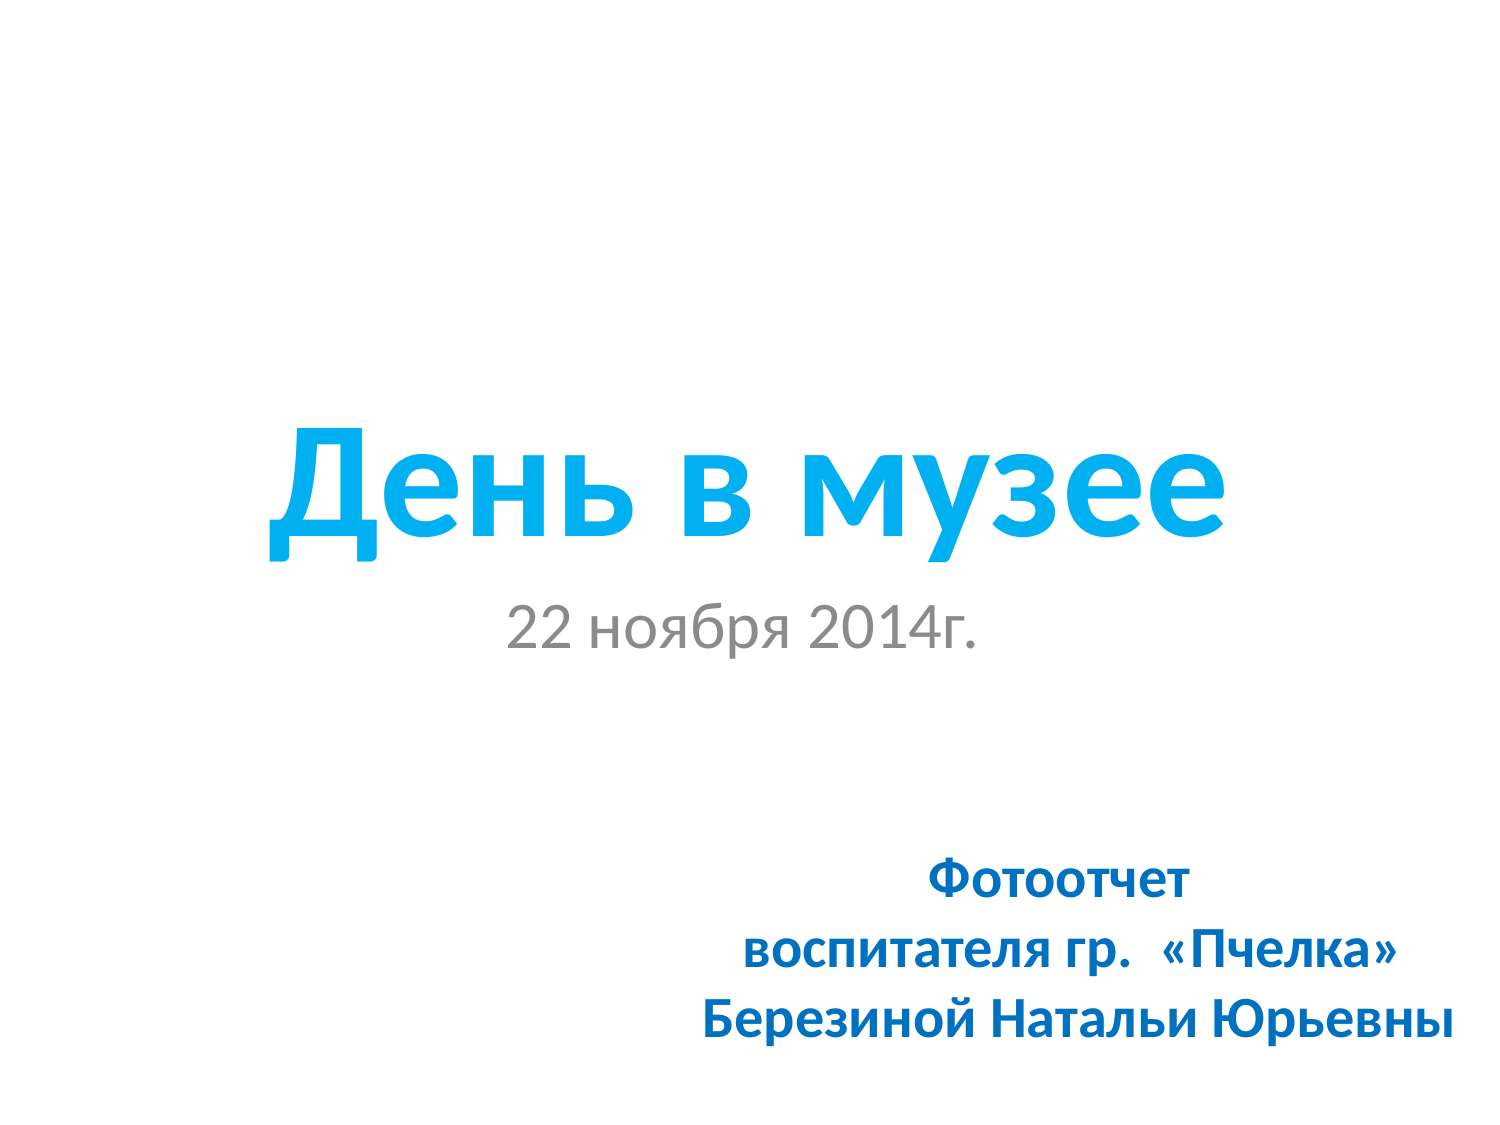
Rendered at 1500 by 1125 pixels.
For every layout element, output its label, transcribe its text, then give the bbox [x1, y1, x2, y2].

text_box Фотоотчет воспитателя гр. «Пчелка» Березиной Натальи Юрьевны [609, 832, 1500, 1057]
title День в музее [112, 349, 1388, 591]
subtitle 22 ноября 2014г. [225, 574, 1275, 925]
